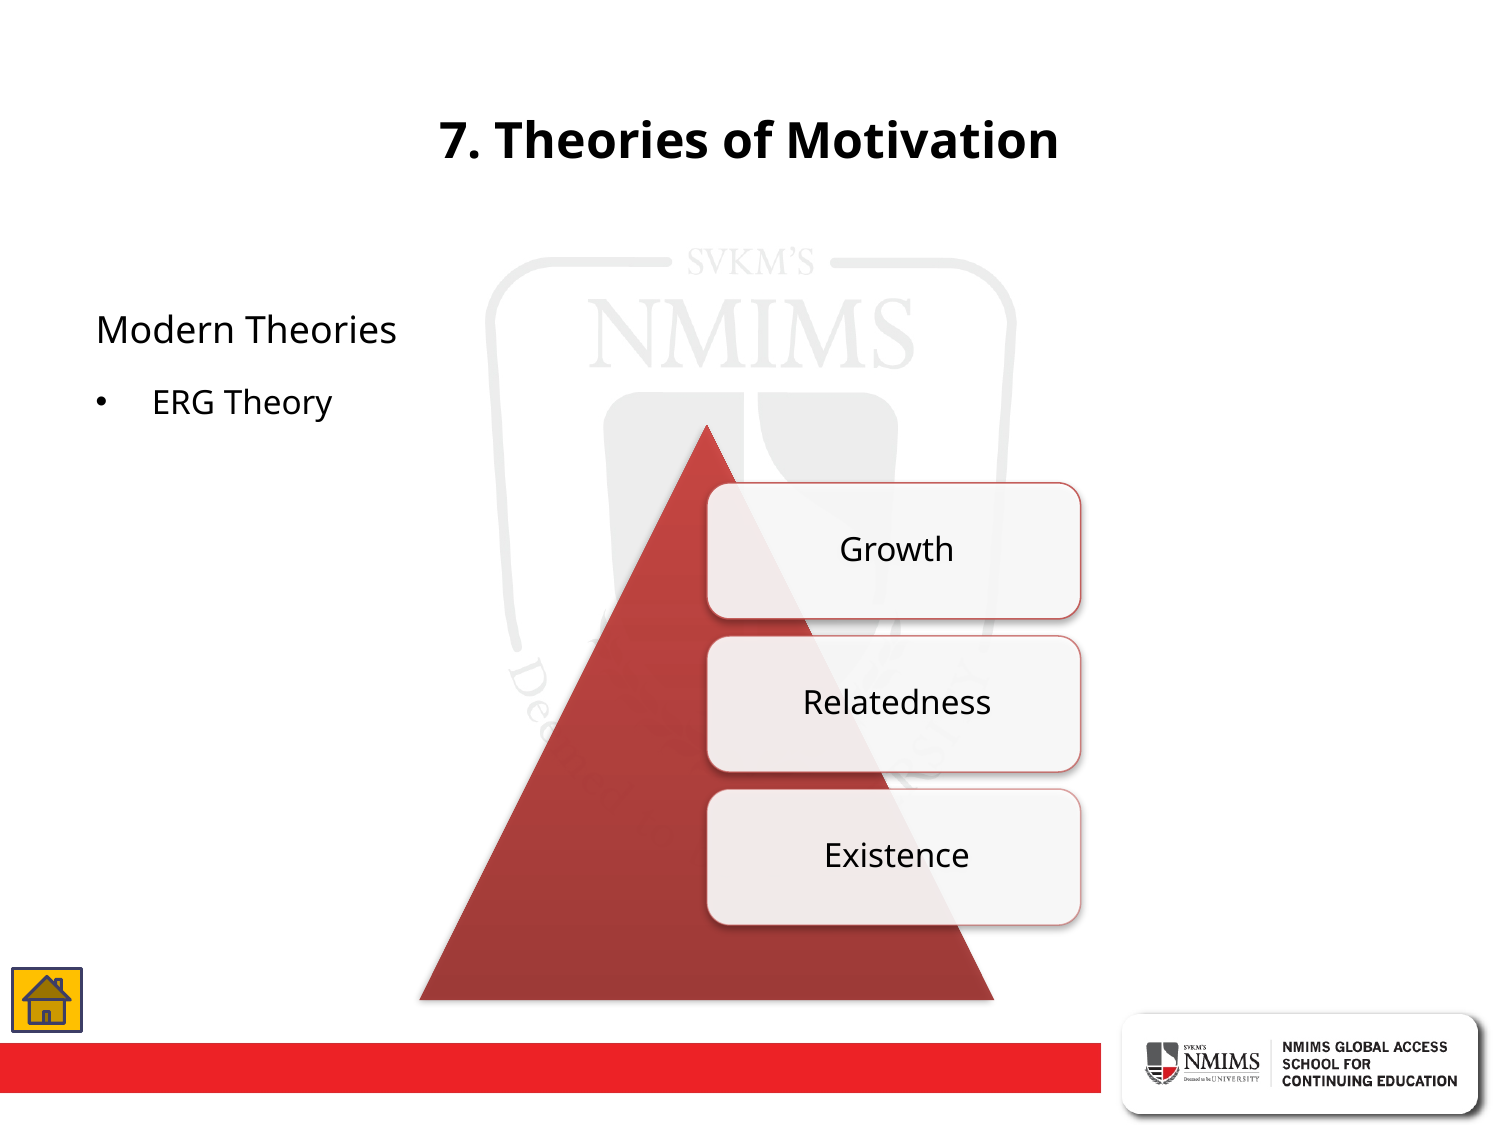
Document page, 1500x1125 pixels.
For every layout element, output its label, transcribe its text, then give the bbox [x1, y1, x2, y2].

picture [0, 0, 1500, 1125]
text_box [12, 968, 82, 1032]
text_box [374, 424, 1126, 1001]
title 7. Theories of Motivation [75, 45, 1425, 233]
list Modern Theories ERG Theory [80, 271, 1431, 1014]
